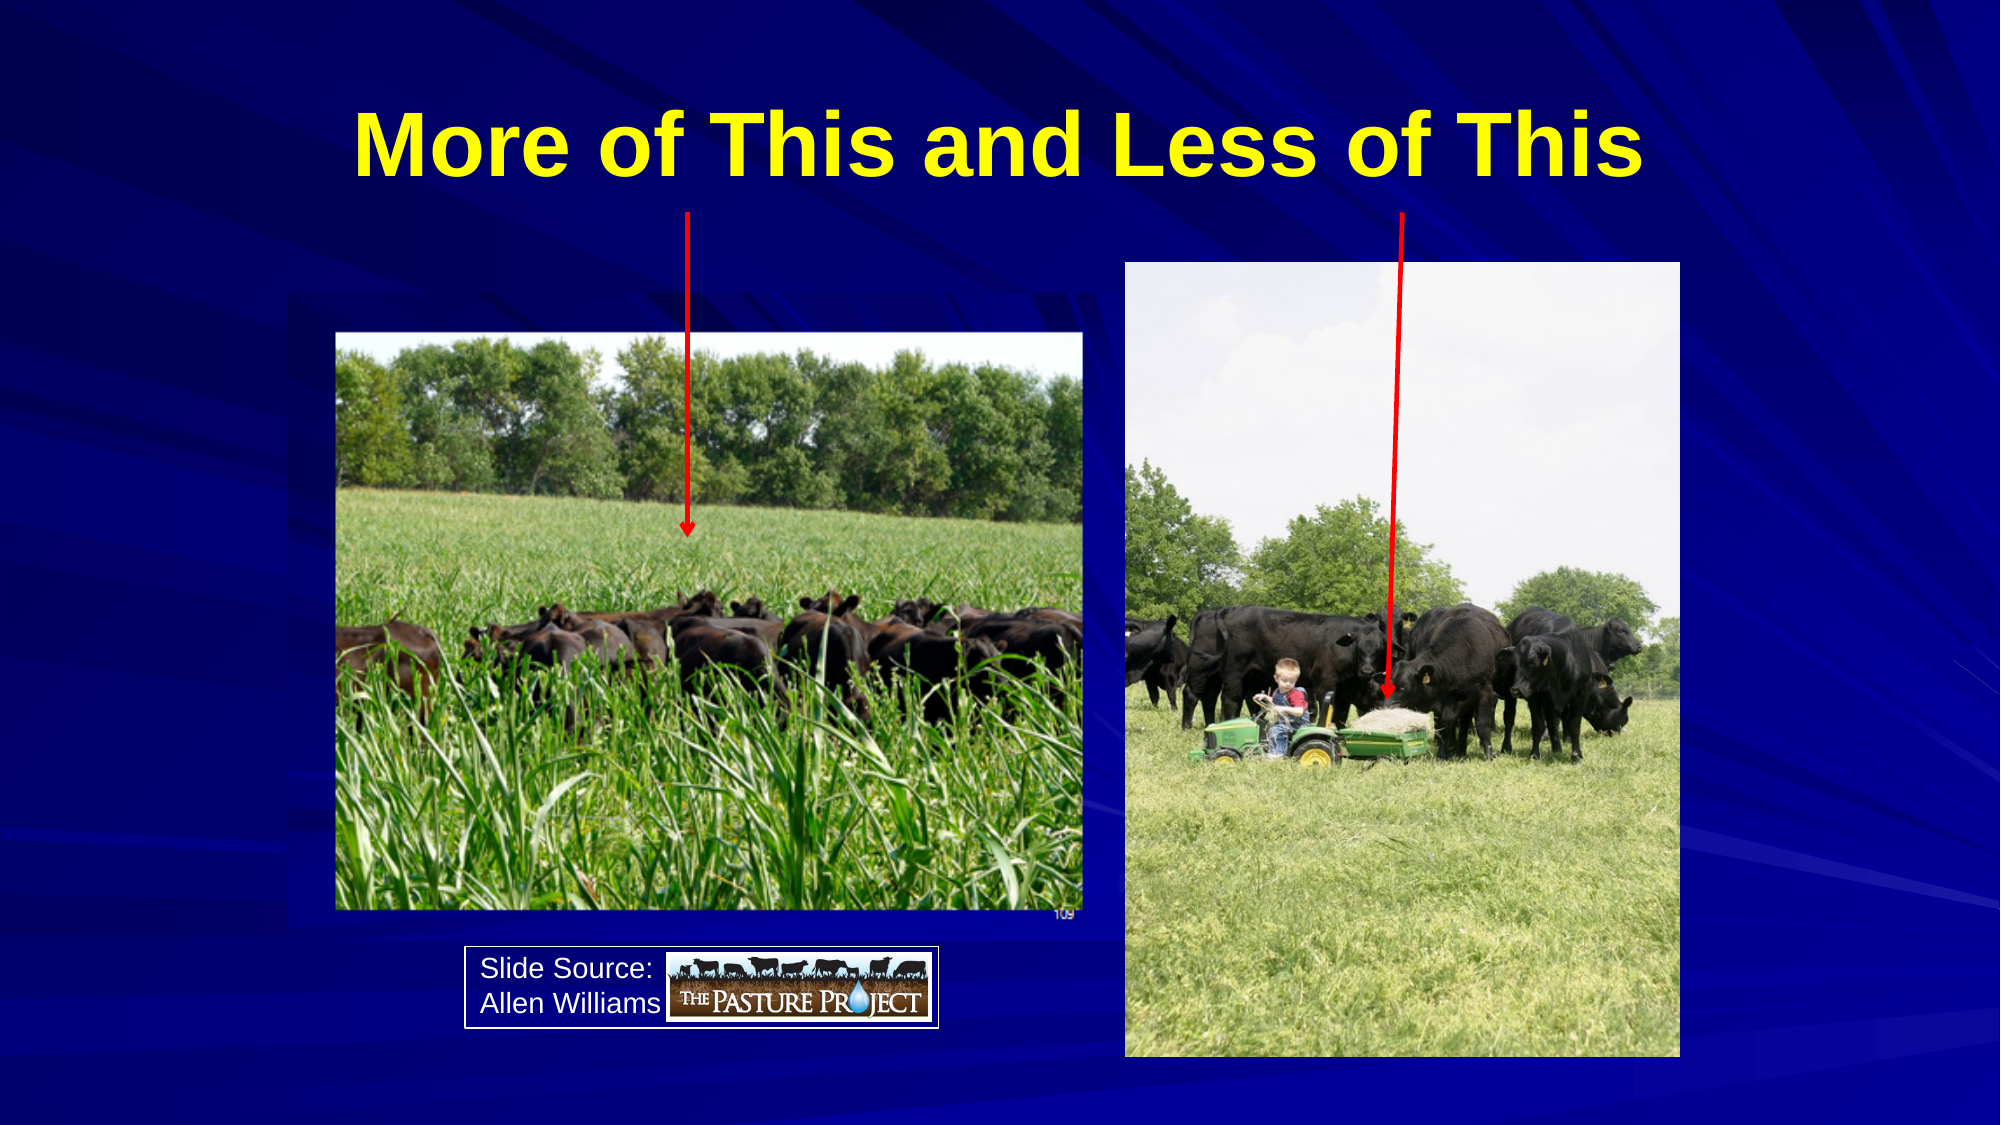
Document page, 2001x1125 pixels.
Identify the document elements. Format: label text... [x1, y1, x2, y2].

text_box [1387, 212, 1403, 701]
text_box [465, 950, 666, 1029]
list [287, 293, 1126, 941]
picture [1124, 262, 1681, 1057]
picture [666, 952, 932, 1023]
title More of This and Less of This [99, 45, 1900, 234]
text_box [931, 950, 939, 1029]
